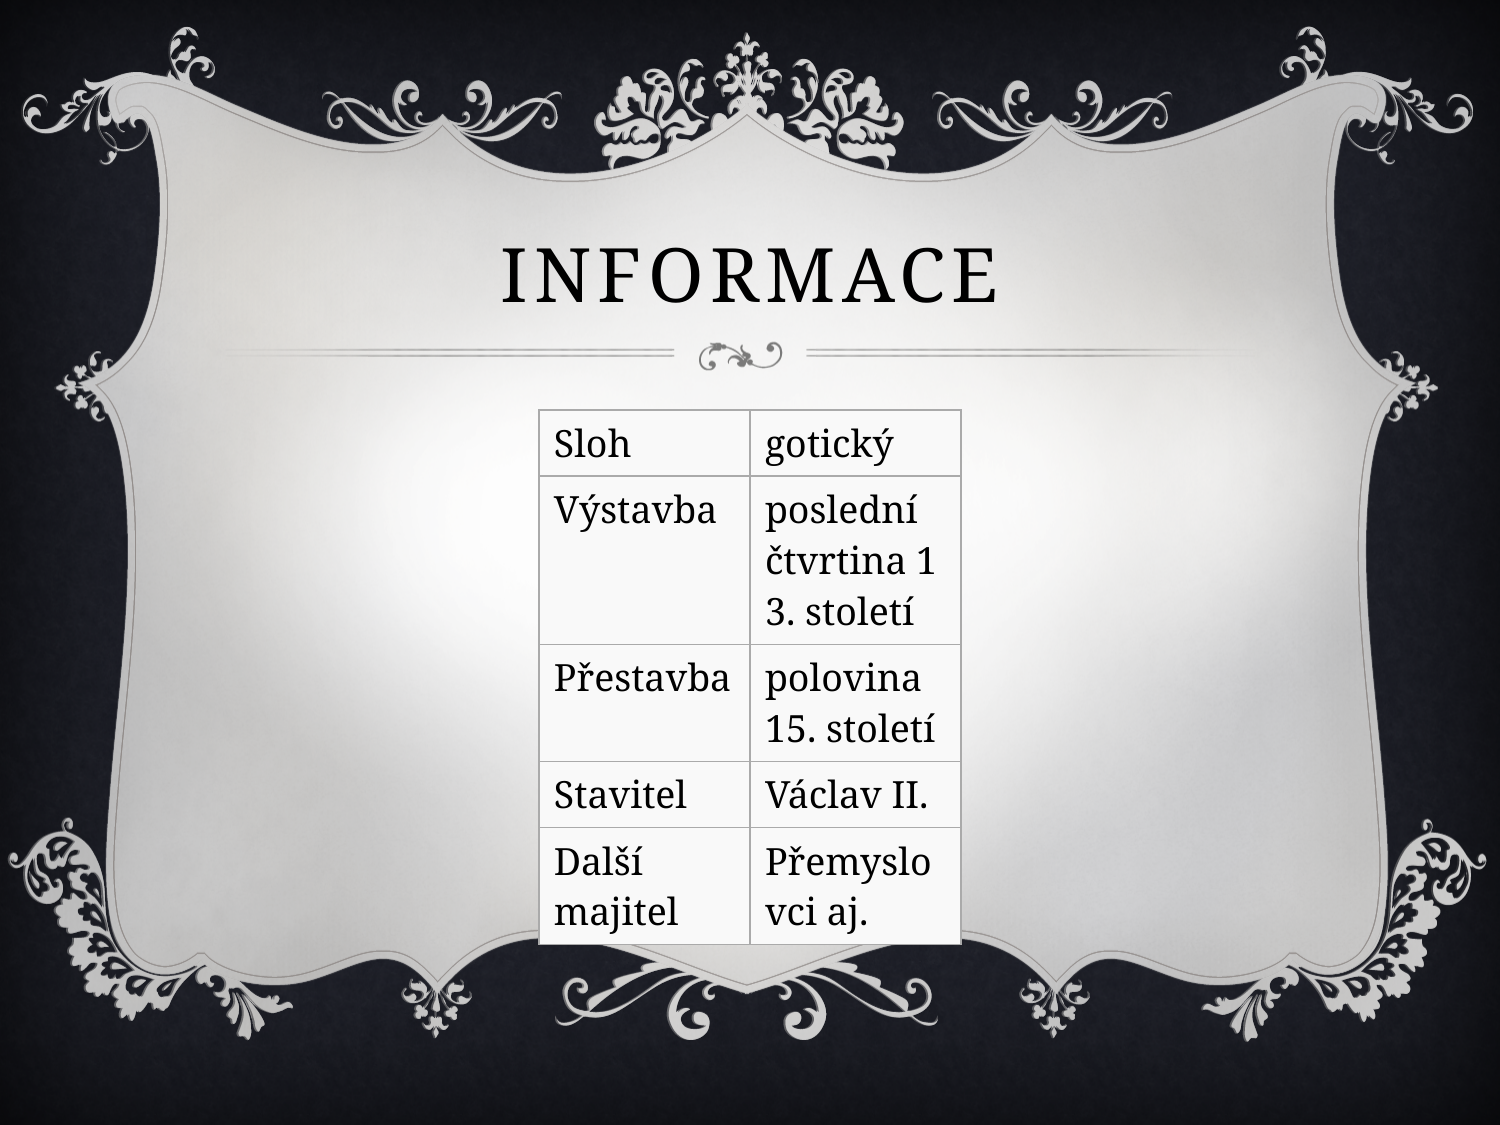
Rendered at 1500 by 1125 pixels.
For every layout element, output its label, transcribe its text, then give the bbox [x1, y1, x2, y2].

table_cell Václav II. [751, 762, 960, 827]
table_cell Přestavba [540, 645, 749, 761]
title informace [225, 212, 1275, 325]
table_cell Výstavba [540, 477, 749, 644]
table_cell Další majitel [540, 828, 749, 944]
table_header gotický [751, 411, 960, 475]
table_cell Přemyslovci aj. [751, 828, 960, 944]
picture [0, 419, 1500, 1125]
table_cell polovina 15. století [751, 645, 960, 761]
table_header Sloh [540, 411, 749, 475]
table_cell poslední čtvrtina 13. století [751, 477, 960, 644]
table_cell Stavitel [540, 762, 749, 827]
picture [0, 0, 1500, 265]
